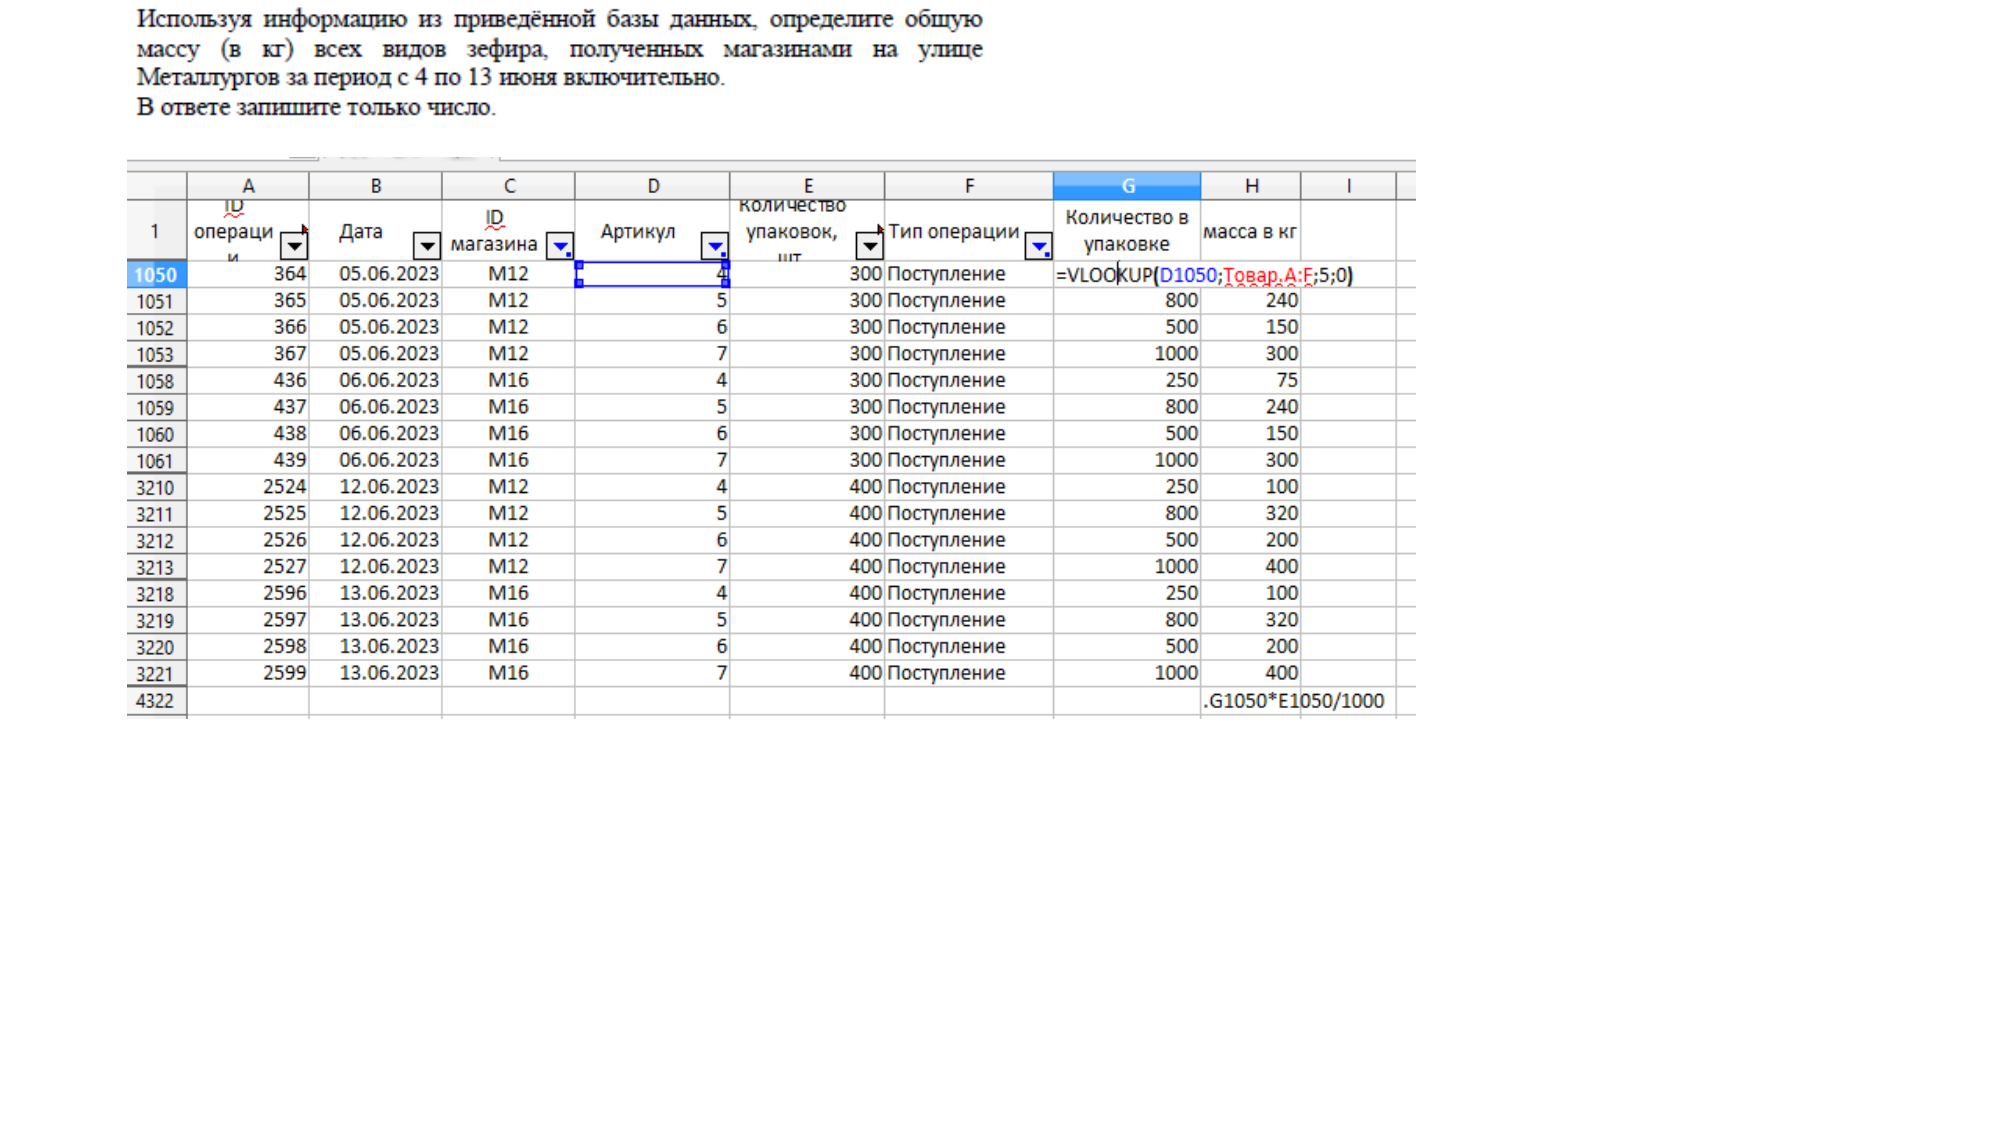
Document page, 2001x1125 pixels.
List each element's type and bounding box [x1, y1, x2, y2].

picture [127, 157, 1416, 720]
picture [127, 0, 997, 134]
